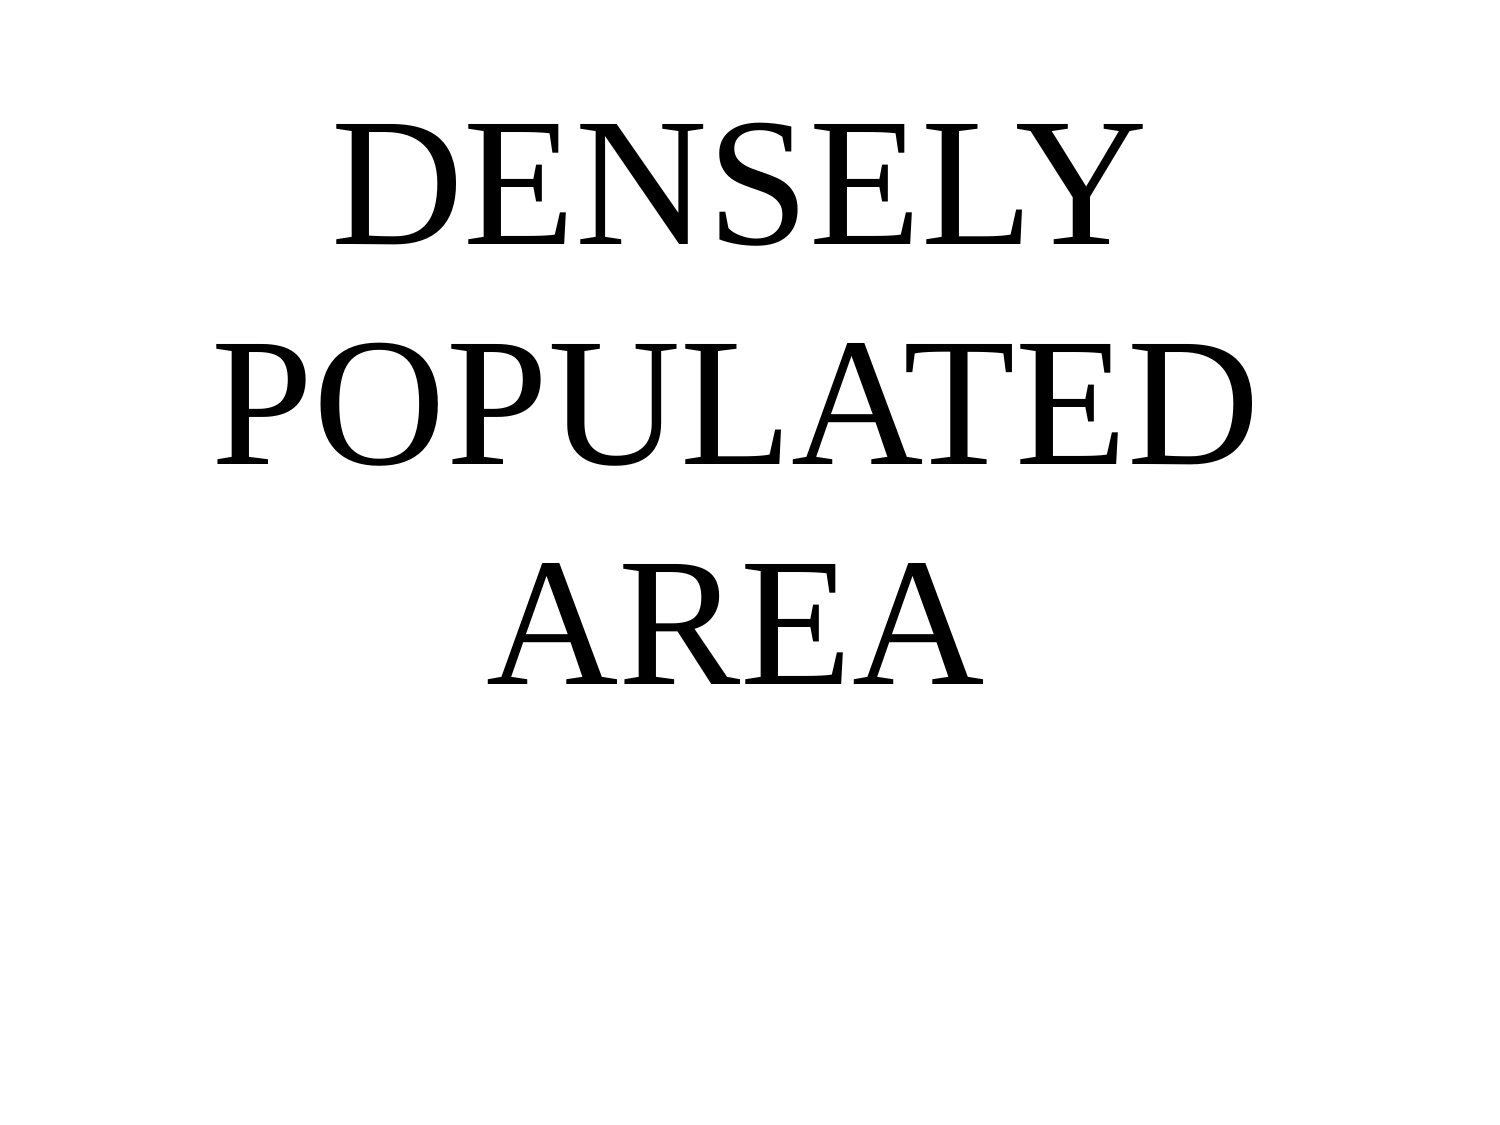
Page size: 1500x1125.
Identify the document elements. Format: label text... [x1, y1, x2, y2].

text_box DENSELY POPULATED AREA [109, 53, 1363, 729]
